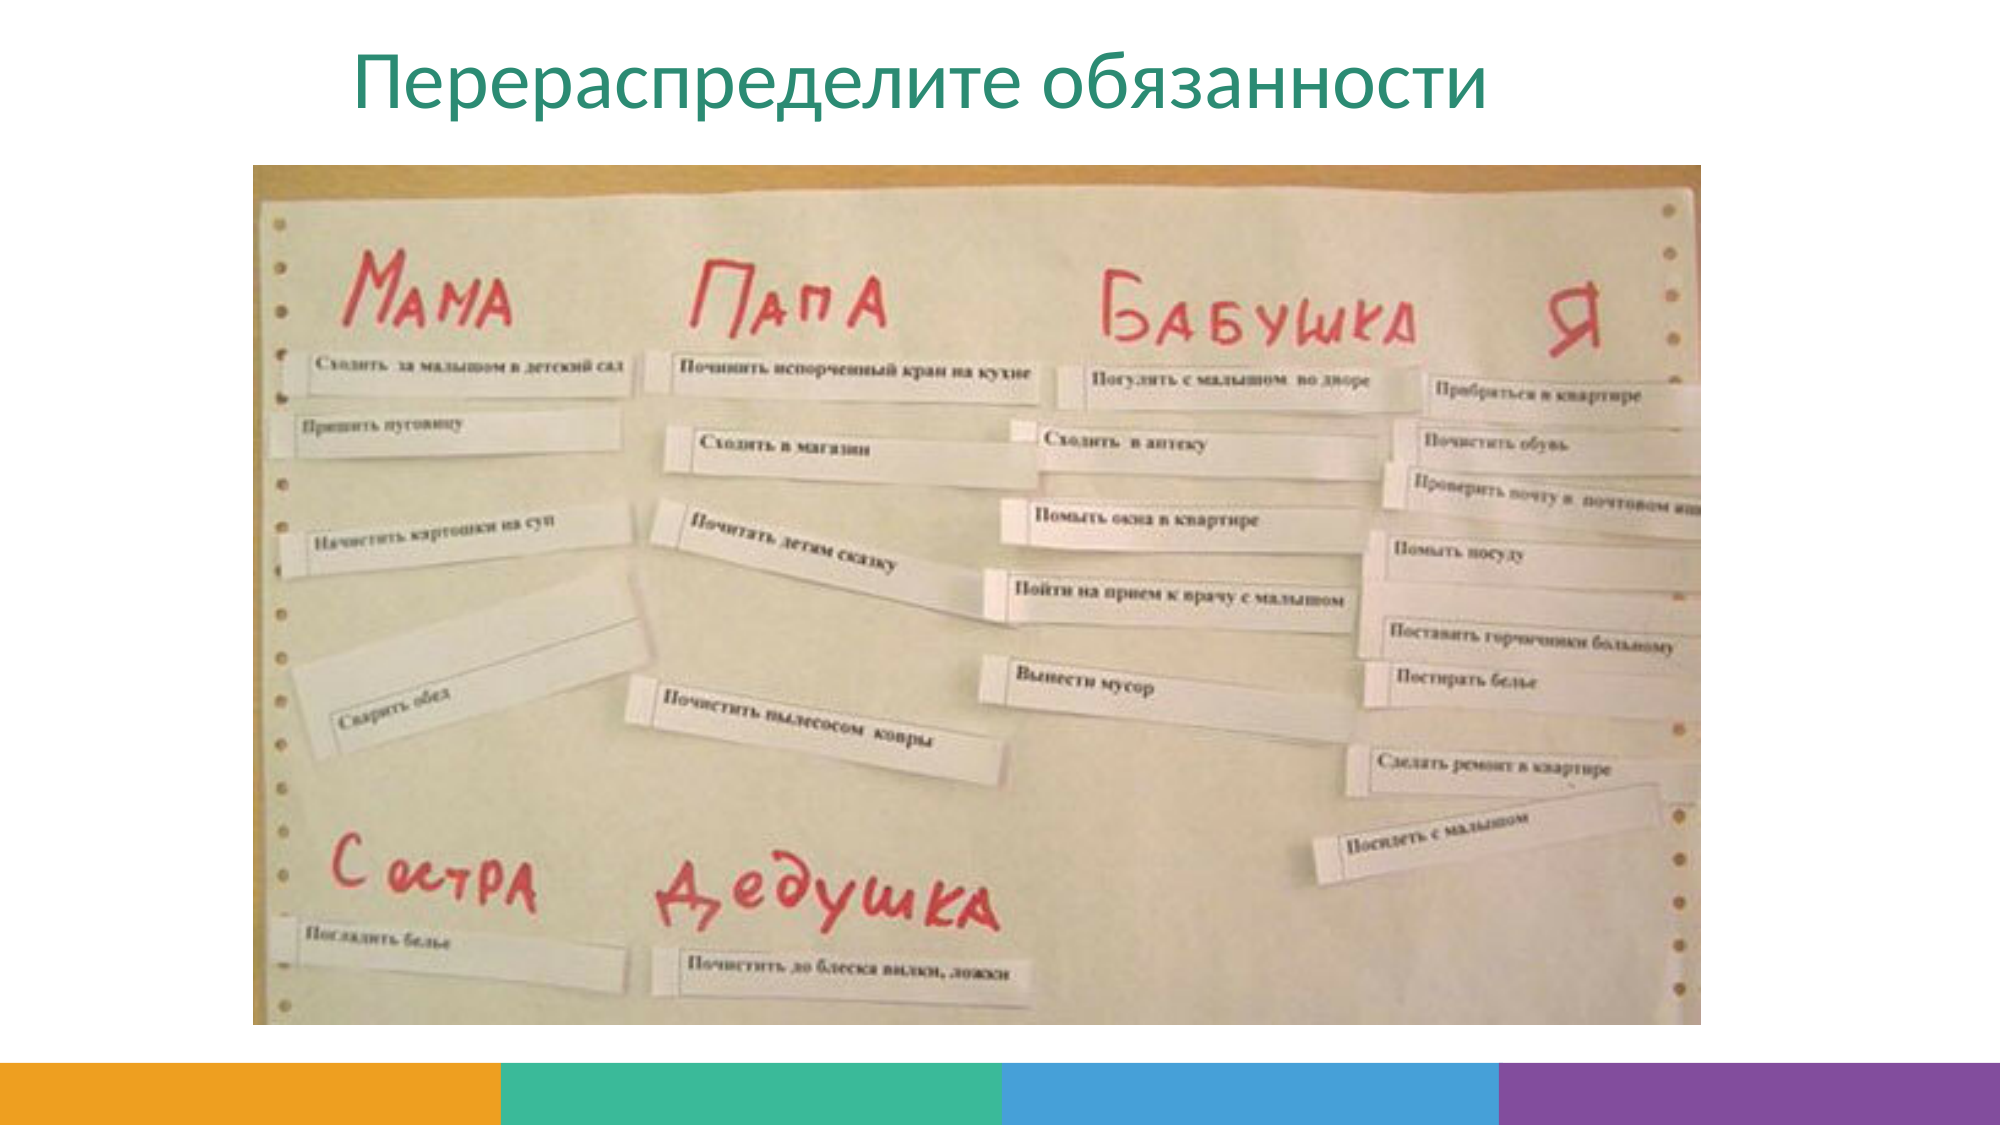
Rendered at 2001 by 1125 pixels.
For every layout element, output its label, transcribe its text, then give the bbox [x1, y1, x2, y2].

title Перераспределите обязанности [337, 6, 1805, 166]
picture [253, 165, 1701, 1026]
